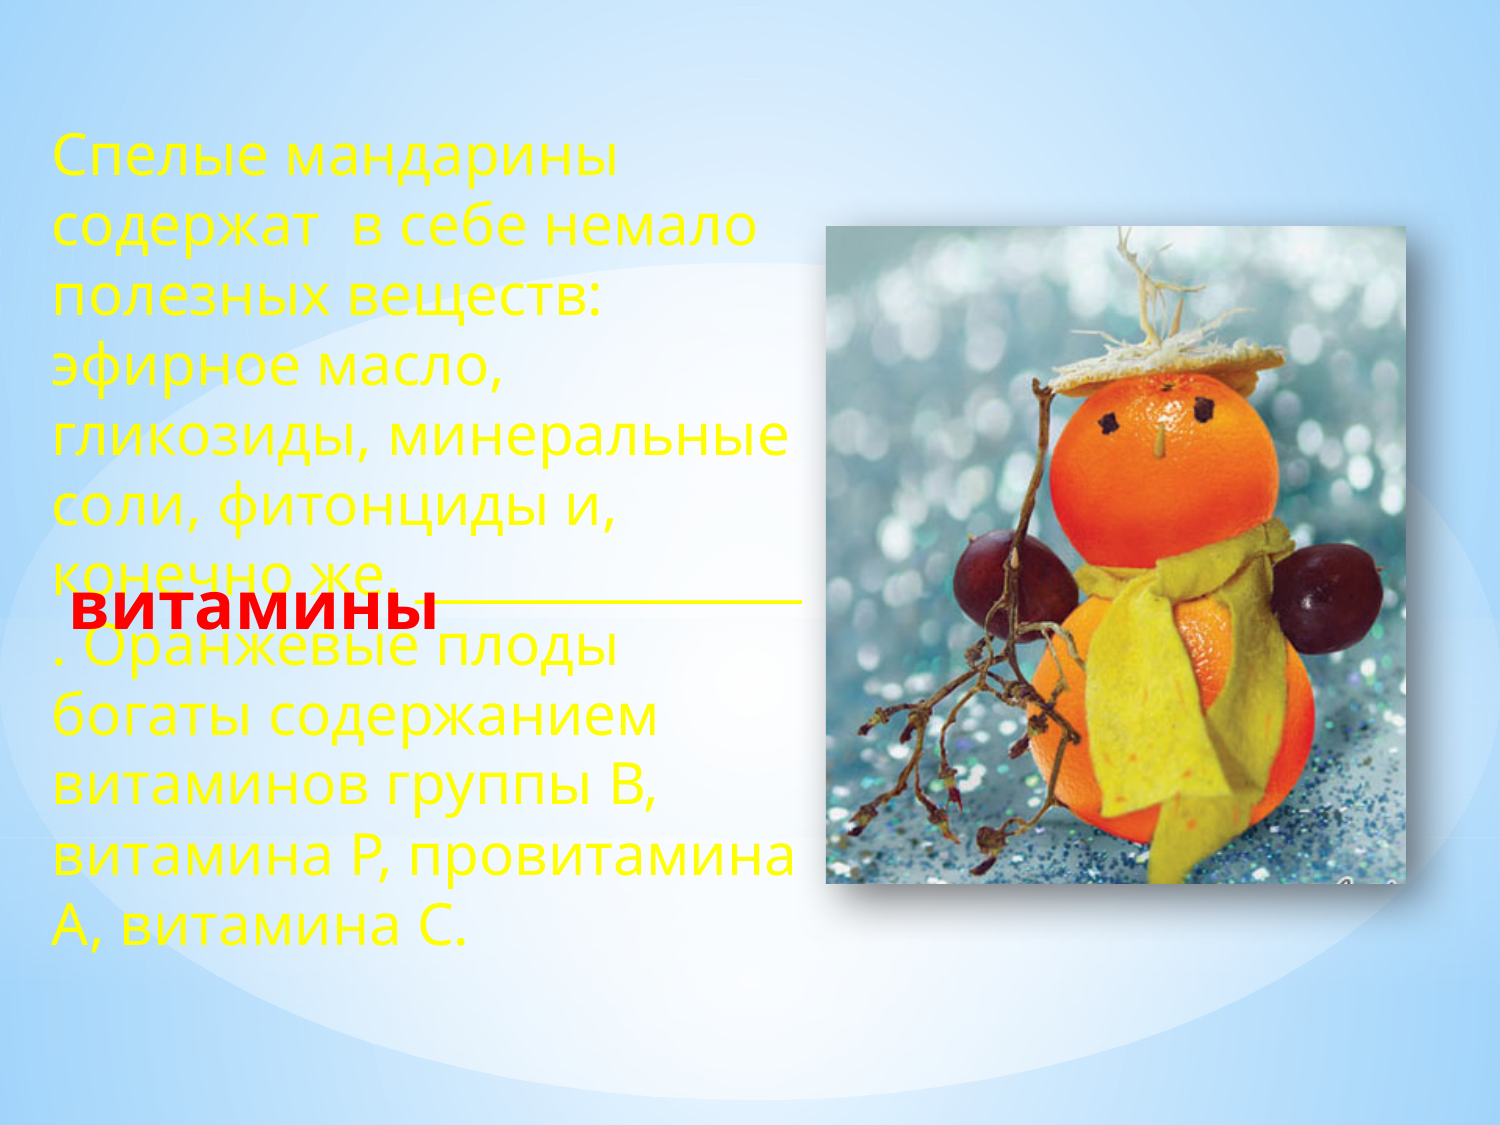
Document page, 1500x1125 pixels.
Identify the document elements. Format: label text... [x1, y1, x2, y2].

picture [825, 226, 1407, 885]
text_box Спелые мандарины содержат в себе немало полезных веществ: эфирное масло, гликозиды, минеральные соли, фитонциды и, конечно же, _______________ . Оранжевые плоды богаты содержанием витаминов группы В, витамина Р, провитамина А, витамина С. [29, 432, 809, 642]
text_box витамины [53, 555, 573, 671]
